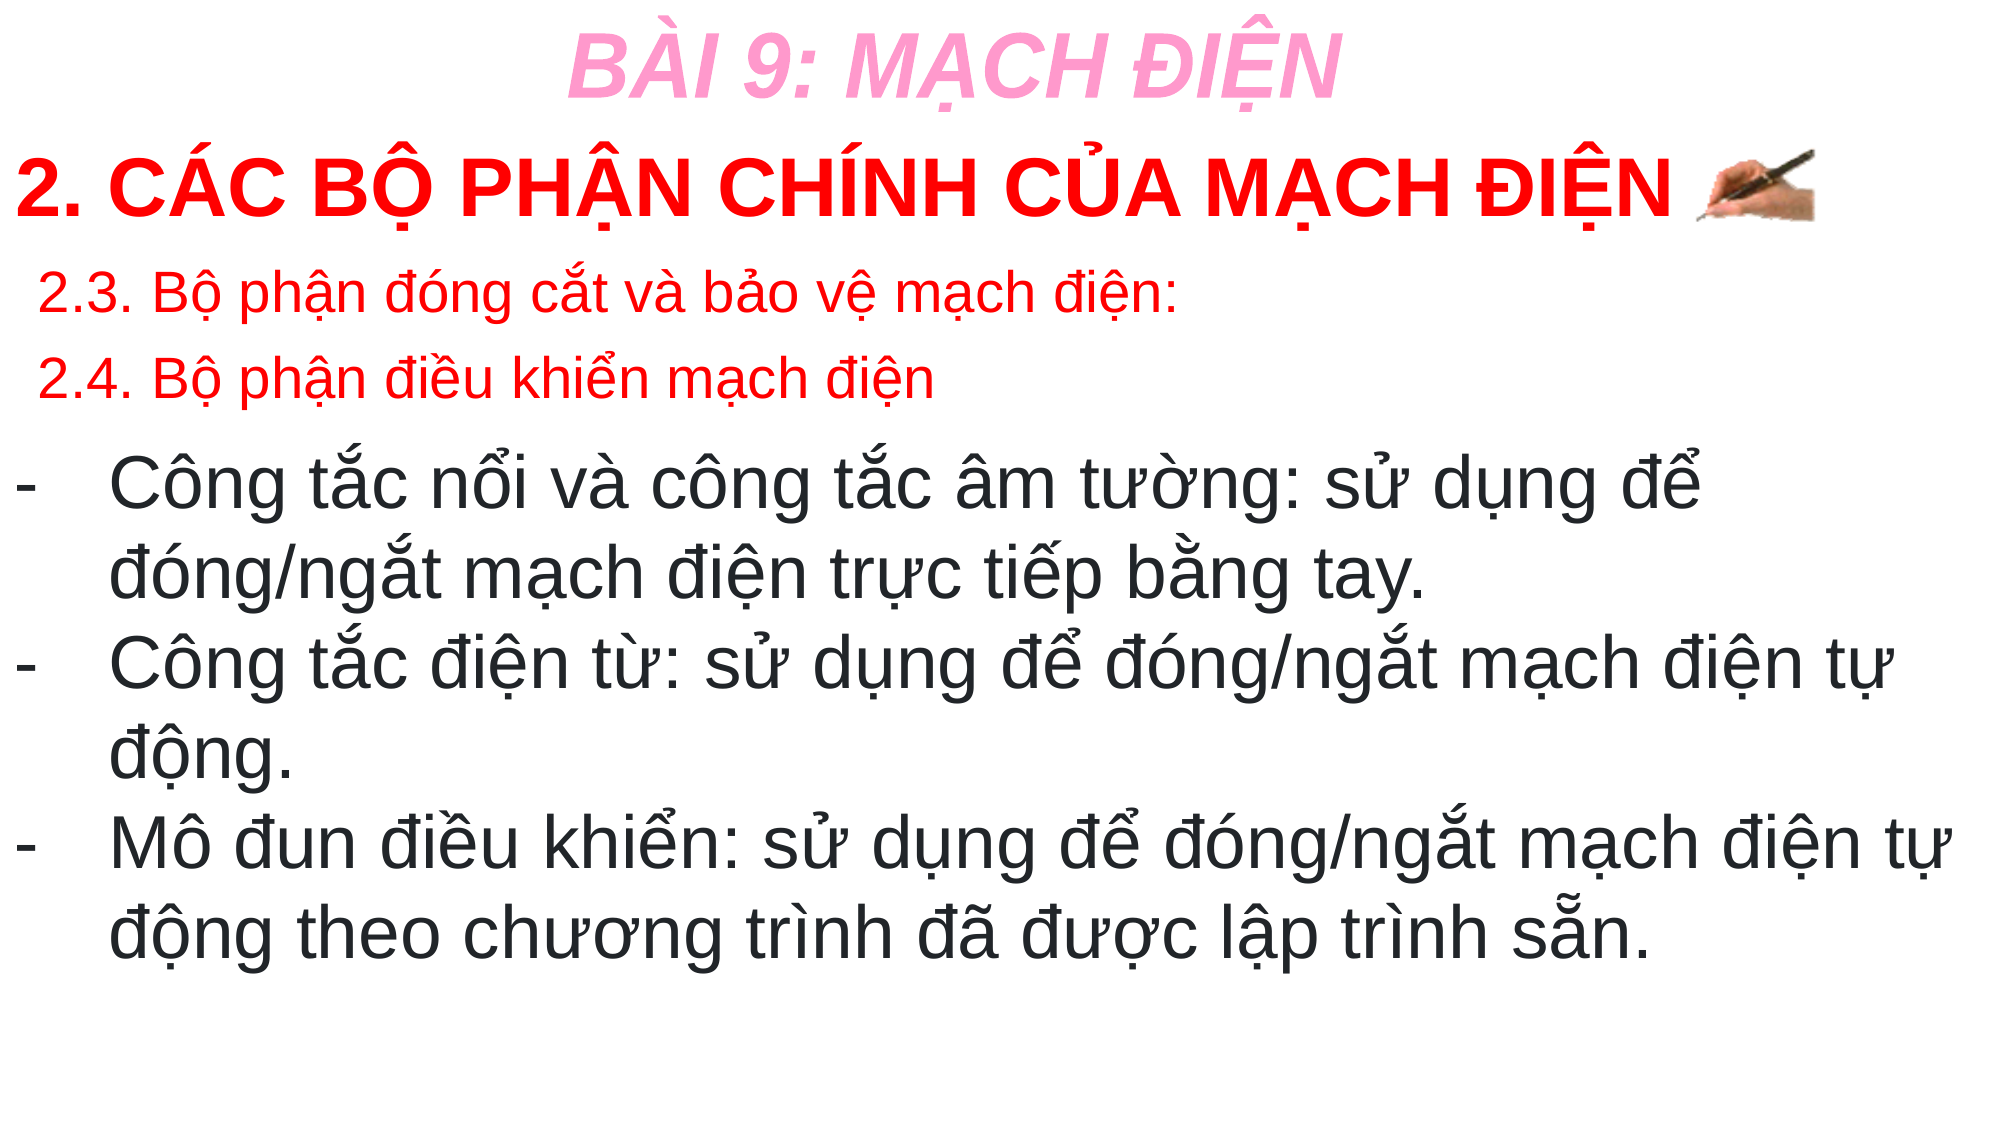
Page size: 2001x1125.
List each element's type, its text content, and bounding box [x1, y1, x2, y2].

text_box 2.3. Bộ phận đóng cắt và bảo vệ mạch điện: [22, 246, 1928, 332]
text_box 2.4. Bộ phận điều khiển mạch điện [22, 332, 1286, 417]
title 2. CÁC BỘ PHẬN CHÍNH CỦA MẠCH ĐIỆN [0, 111, 2000, 241]
text_box Công tắc nổi và công tắc âm tường: sử dụng để đóng/ngắt mạch điện trực tiếp bằng tay. Công tắc điện từ: sử dụng để đóng/ngắt mạch điện tự động. Mô đun điều khiển: sử dụng để đóng/ngắt mạch điện tự động theo chương trình đã được lập trình sẵn. [0, 426, 2000, 982]
picture [1677, 120, 1822, 227]
